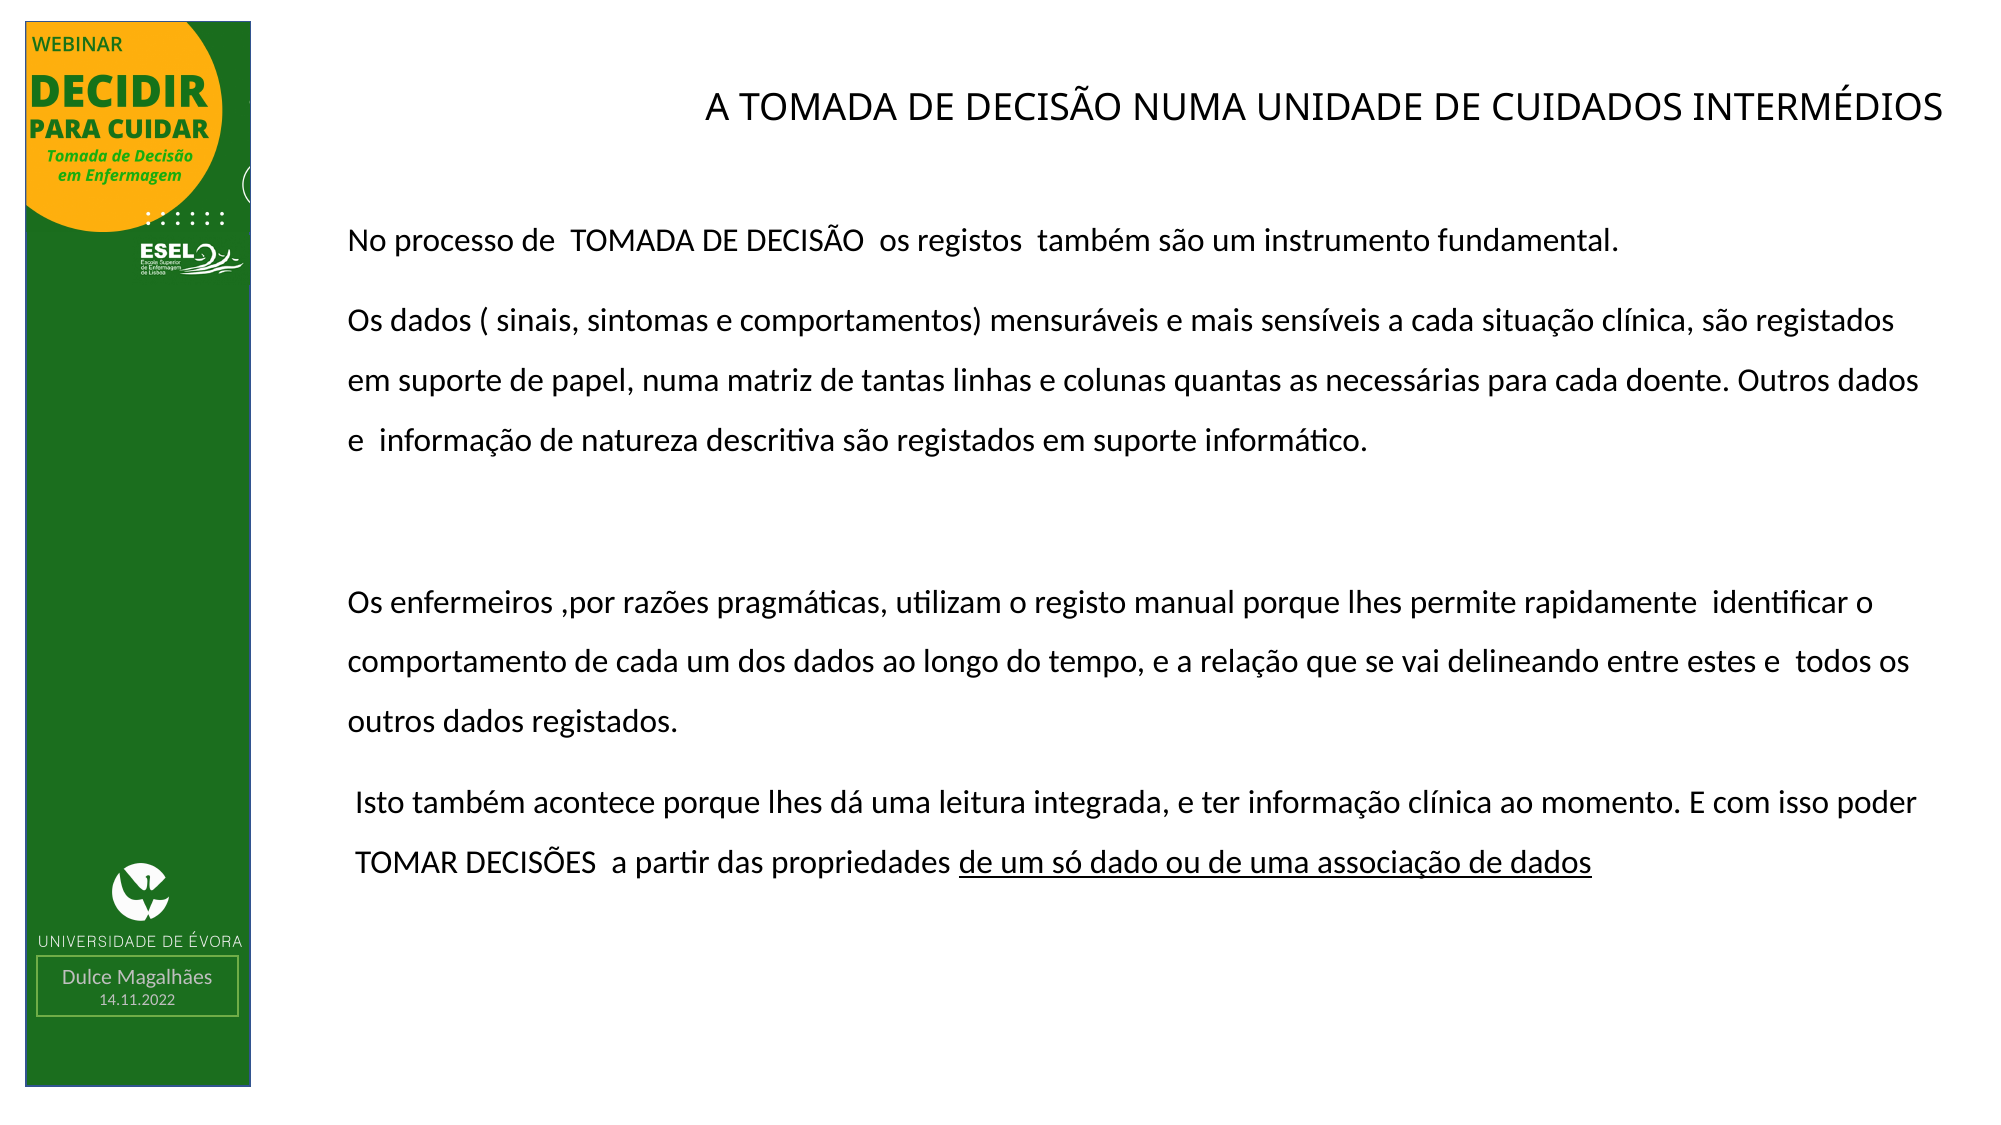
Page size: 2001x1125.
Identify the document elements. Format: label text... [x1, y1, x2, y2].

picture [132, 235, 250, 285]
list No processo de TOMADA DE DECISÃO os registos também são um instrumento fundamental. Os dados ( sinais, sintomas e comportamentos) mensuráveis e mais sensíveis a cada situação clínica, são registados em suporte de papel, numa matriz de tantas linhas e colunas quantas as necessárias para cada doente. Outros dados e informação de natureza descritiva são registados em suporte informático. Os enfermeiros ,por razões pragmáticas, utilizam o registo manual porque lhes permite rapidamente identificar o comportamento de cada um dos dados ao longo do tempo, e a relação que se vai delineando entre estes e todos os outros dados registados. Isto também acontece porque lhes dá uma leitura integrada, e ter informação clínica ao momento. E com isso poder TOMAR DECISÕES a partir das propriedades de um só dado ou de uma associação de dados [332, 190, 1942, 1032]
title A TOMADA DE DECISÃO NUMA UNIDADE DE CUIDADOS INTERMÉDIOS [350, 65, 1960, 153]
picture [26, 22, 250, 232]
picture [39, 863, 242, 947]
